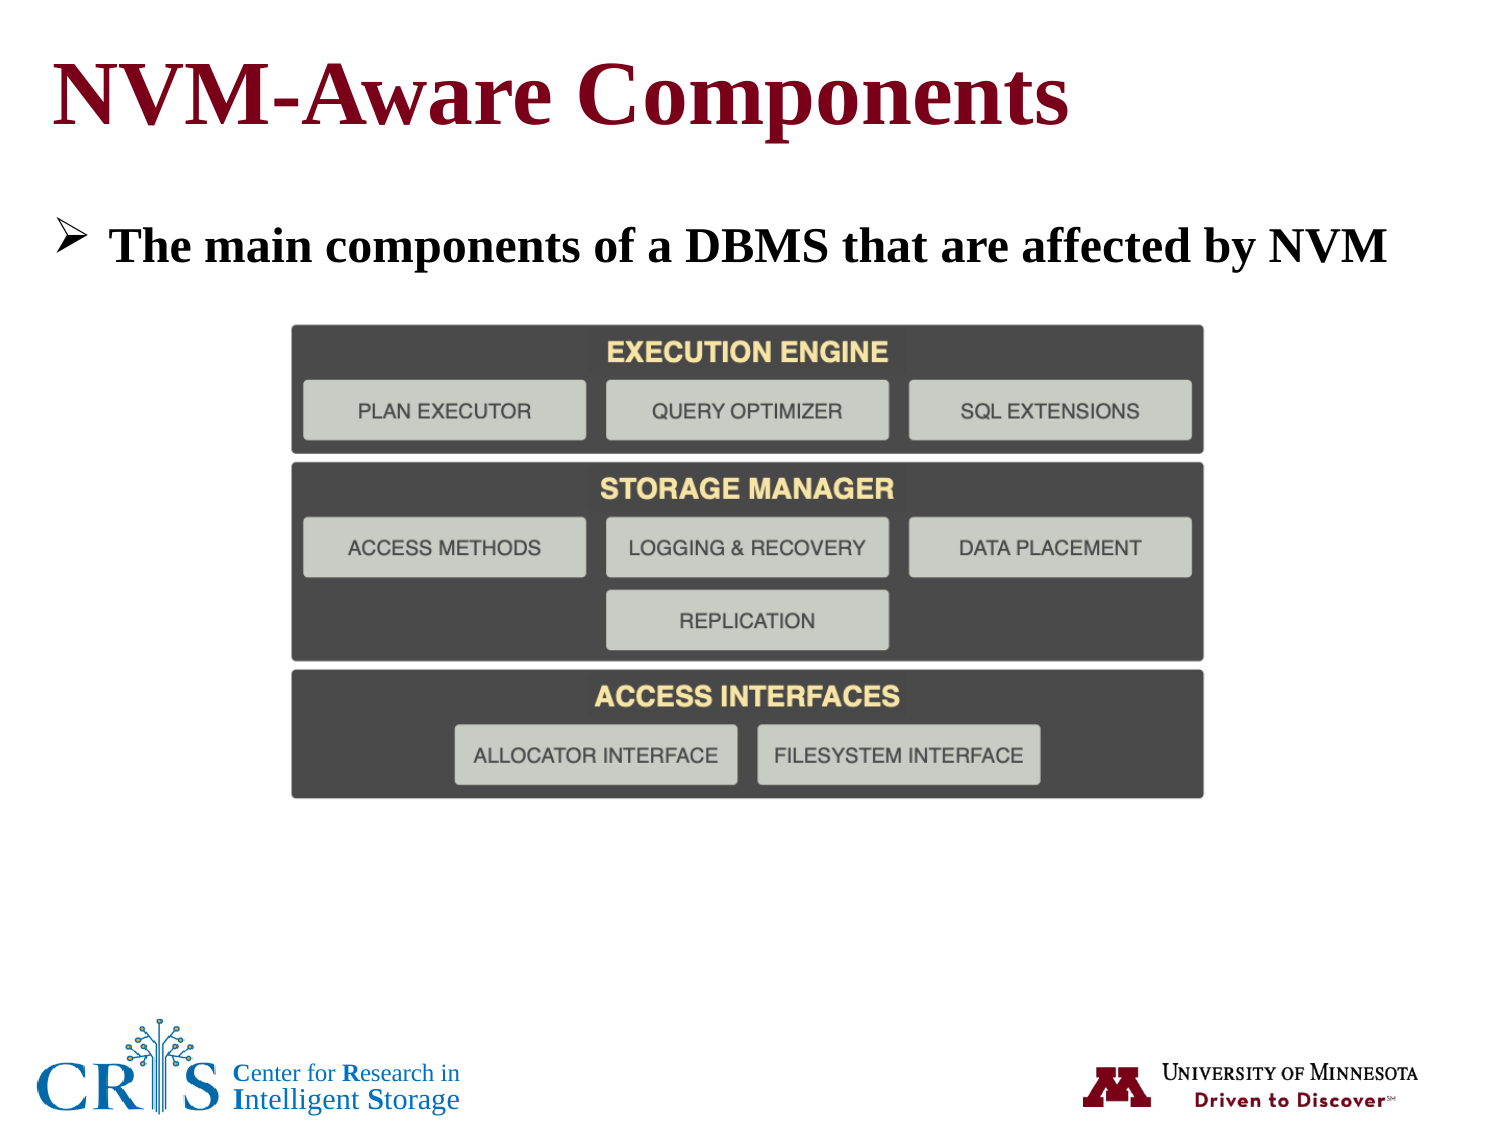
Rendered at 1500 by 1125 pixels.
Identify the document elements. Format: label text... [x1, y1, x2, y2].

picture [31, 1019, 231, 1115]
picture [277, 310, 1223, 815]
title NVM-Aware Components [37, 0, 1463, 176]
text_box The main components of a DBMS that are affected by NVM [37, 204, 1463, 280]
picture [1083, 1063, 1418, 1107]
